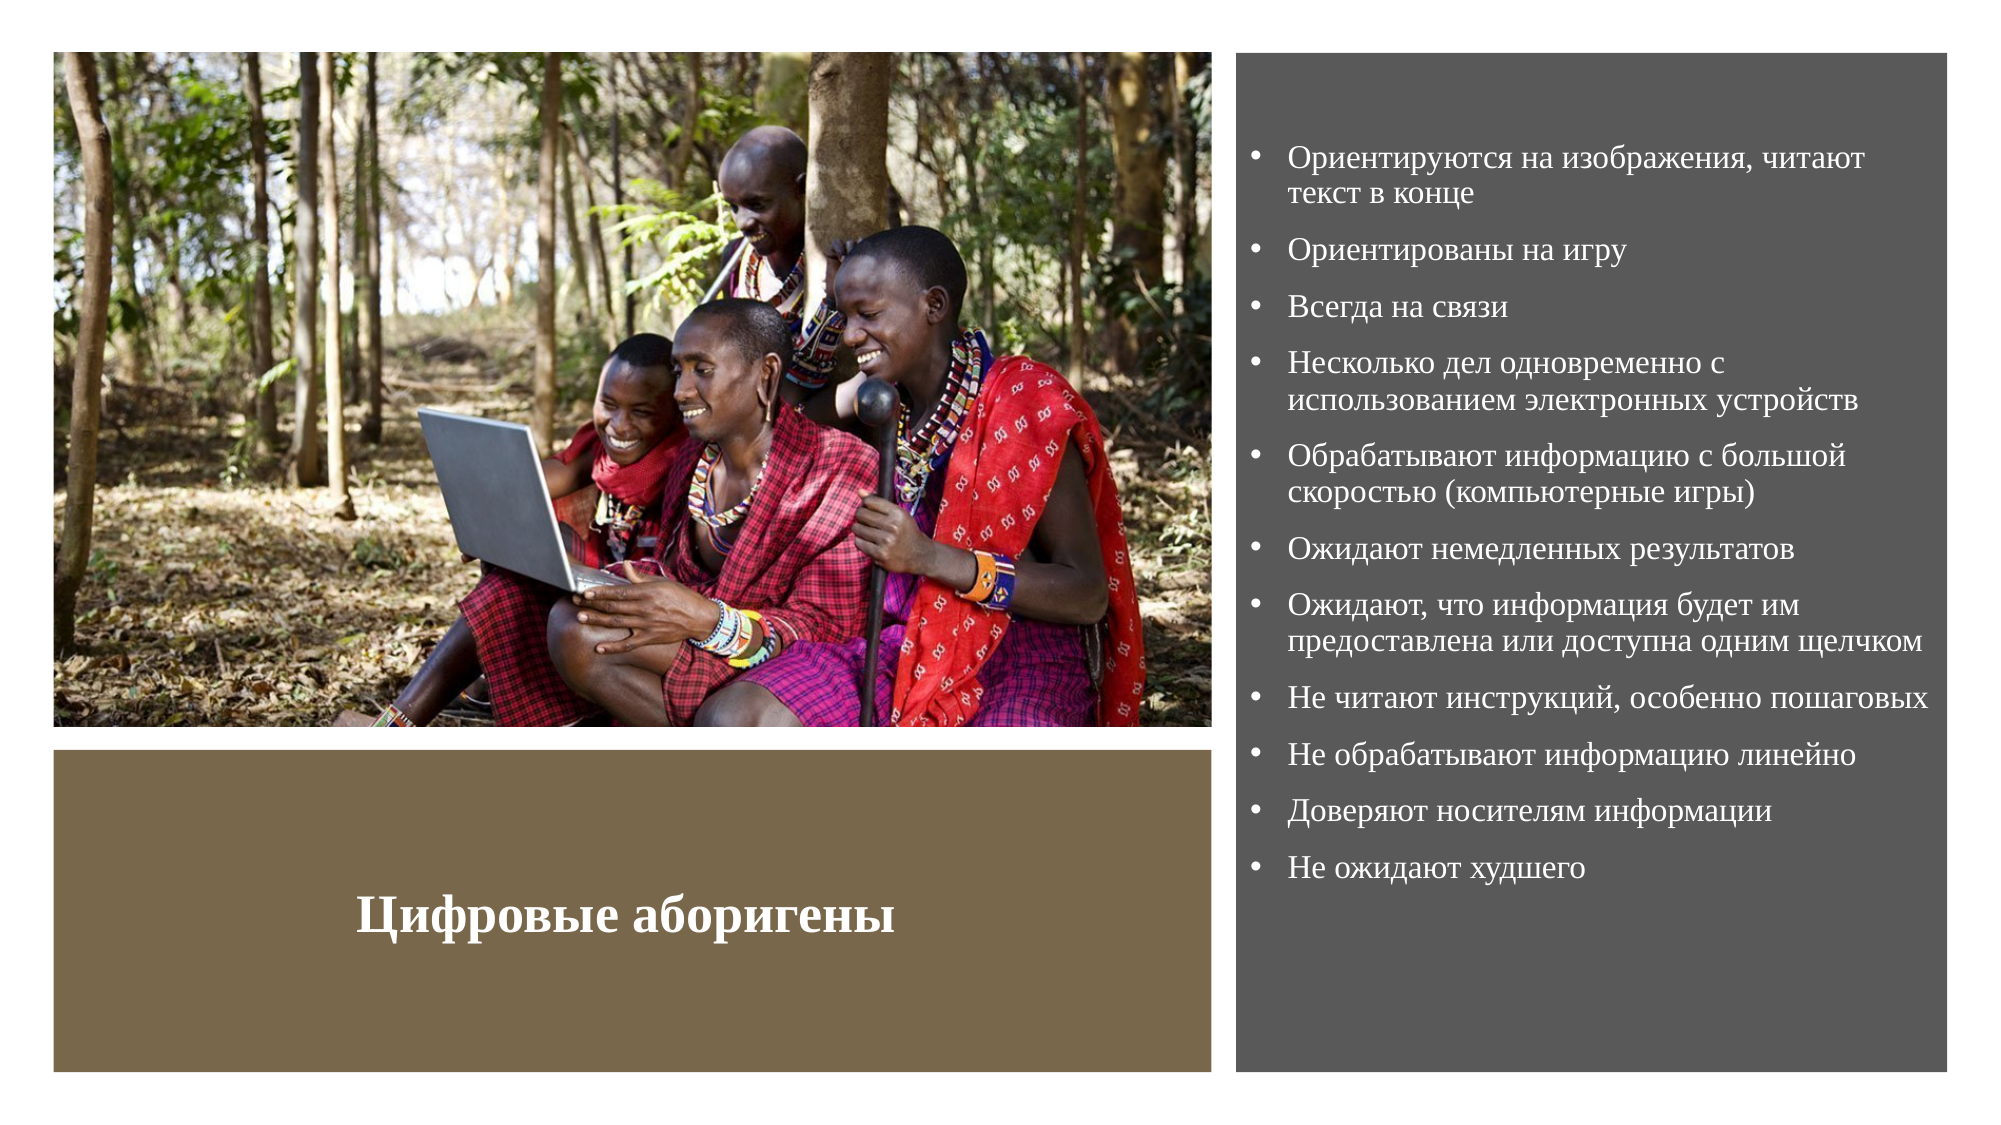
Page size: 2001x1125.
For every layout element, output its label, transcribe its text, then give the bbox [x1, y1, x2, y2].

picture [53, 52, 1212, 727]
title Цифровые аборигены [85, 782, 1168, 1049]
list Ориентируются на изображения, читают текст в конце Ориентированы на игру Всегда на связи Несколько дел одновременно с использованием электронных устройств Обрабатывают информацию с большой скоростью (компьютерные игры) Ожидают немедленных результатов Ожидают, что информация будет им предоставлена или доступна одним щелчком Не читают инструкций, особенно пошаговых Не обрабатывают информацию линейно Доверяют носителям информации Не ожидают худшего [1235, 52, 1947, 1073]
text_box [53, 749, 1212, 1073]
